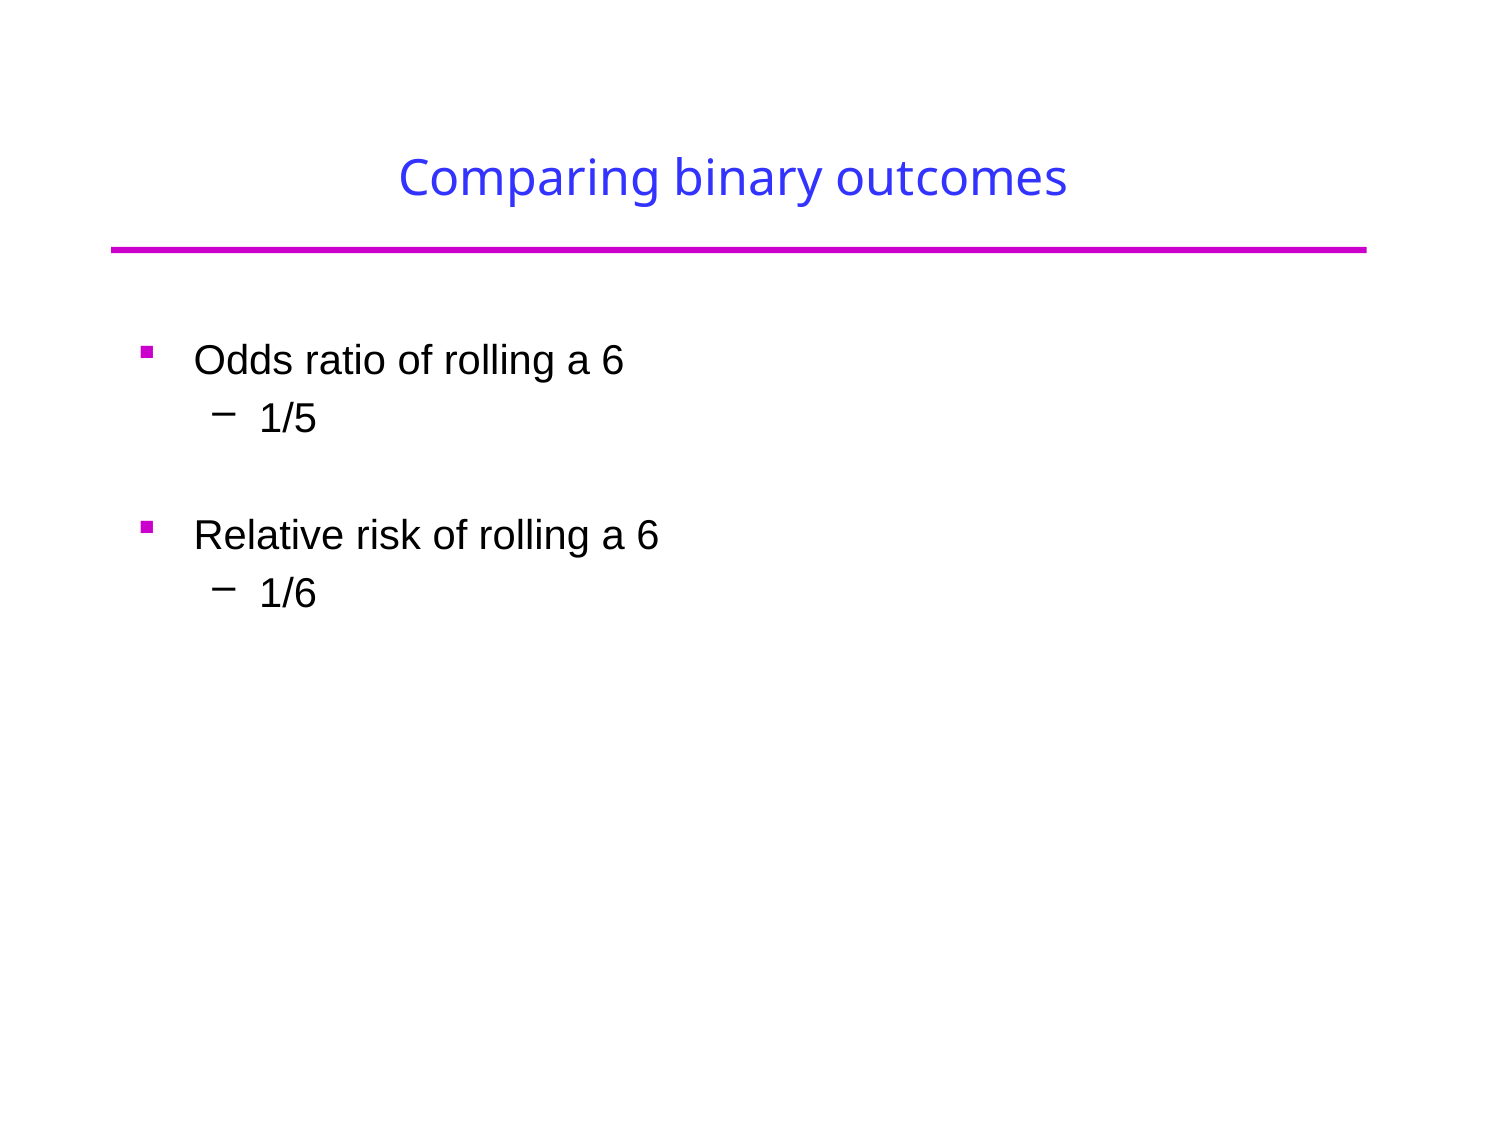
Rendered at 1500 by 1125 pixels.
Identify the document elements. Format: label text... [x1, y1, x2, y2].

title Comparing binary outcomes [222, 99, 1245, 250]
list Odds ratio of rolling a 6 1/5 Relative risk of rolling a 6 1/6 [122, 324, 1374, 988]
